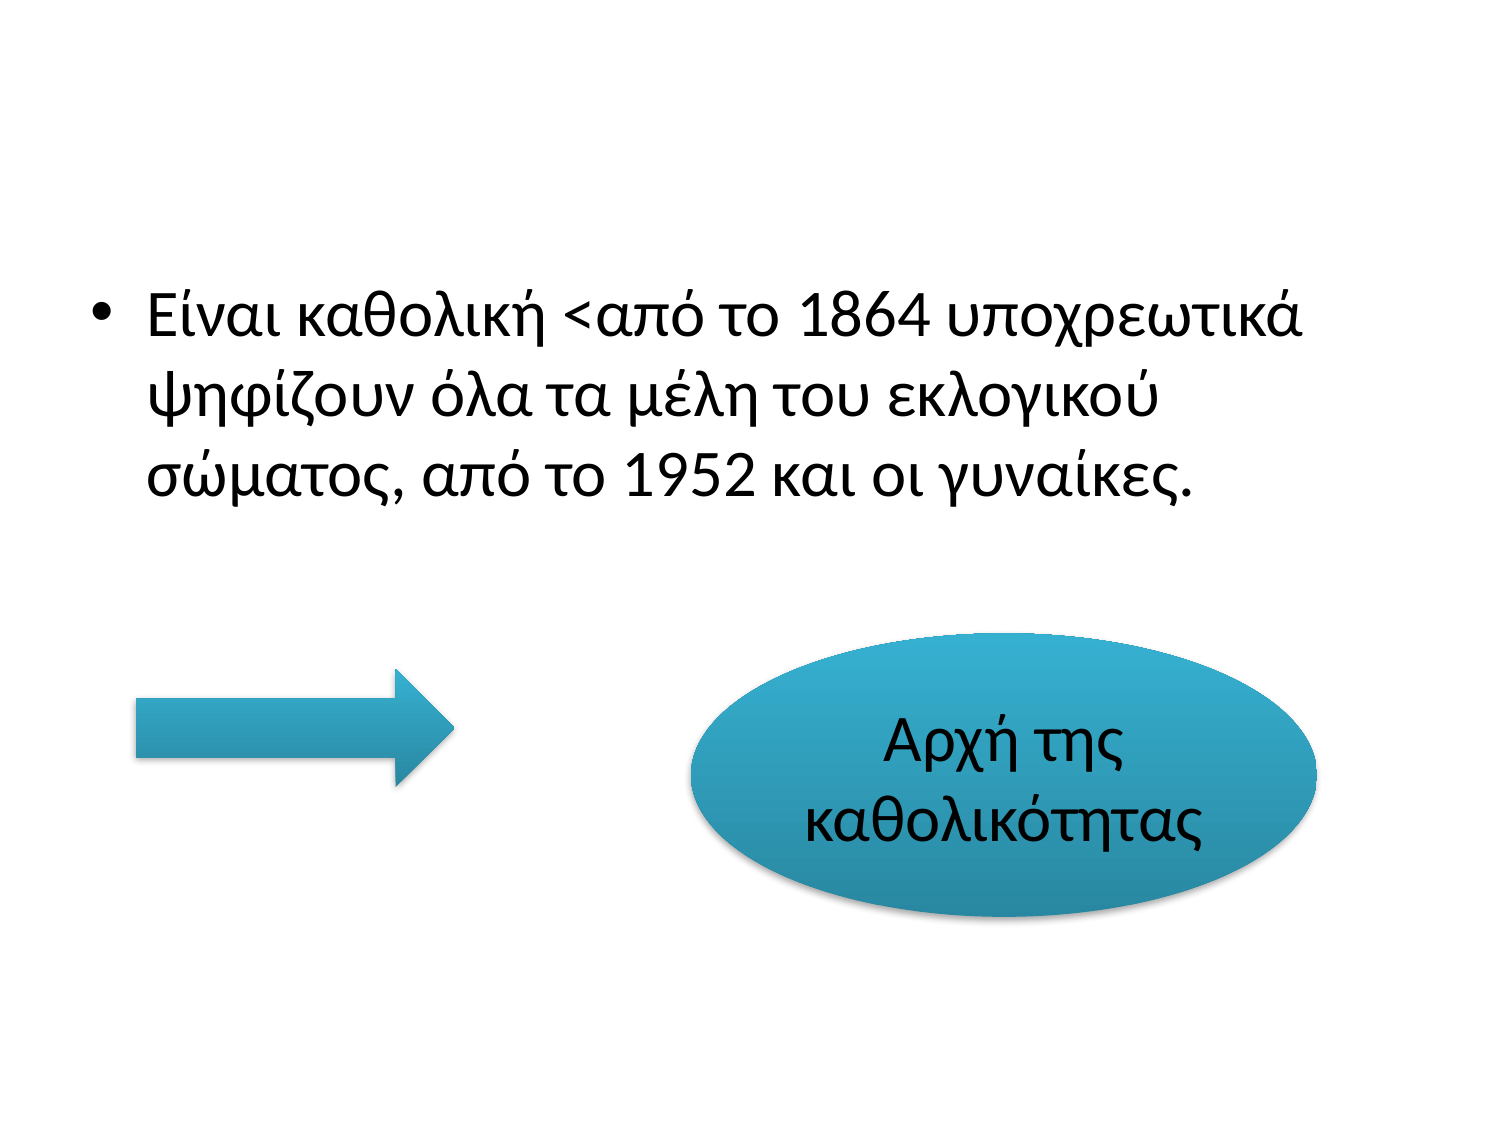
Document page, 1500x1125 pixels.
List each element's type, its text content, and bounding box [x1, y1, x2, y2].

text_box Αρχή της καθολικότητας [690, 633, 1317, 917]
list Είναι καθολική <από το 1864 υποχρεωτικά ψηφίζουν όλα τα μέλη του εκλογικού σώματος, από το 1952 και οι γυναίκες. [75, 262, 1425, 1005]
text_box [135, 668, 455, 787]
